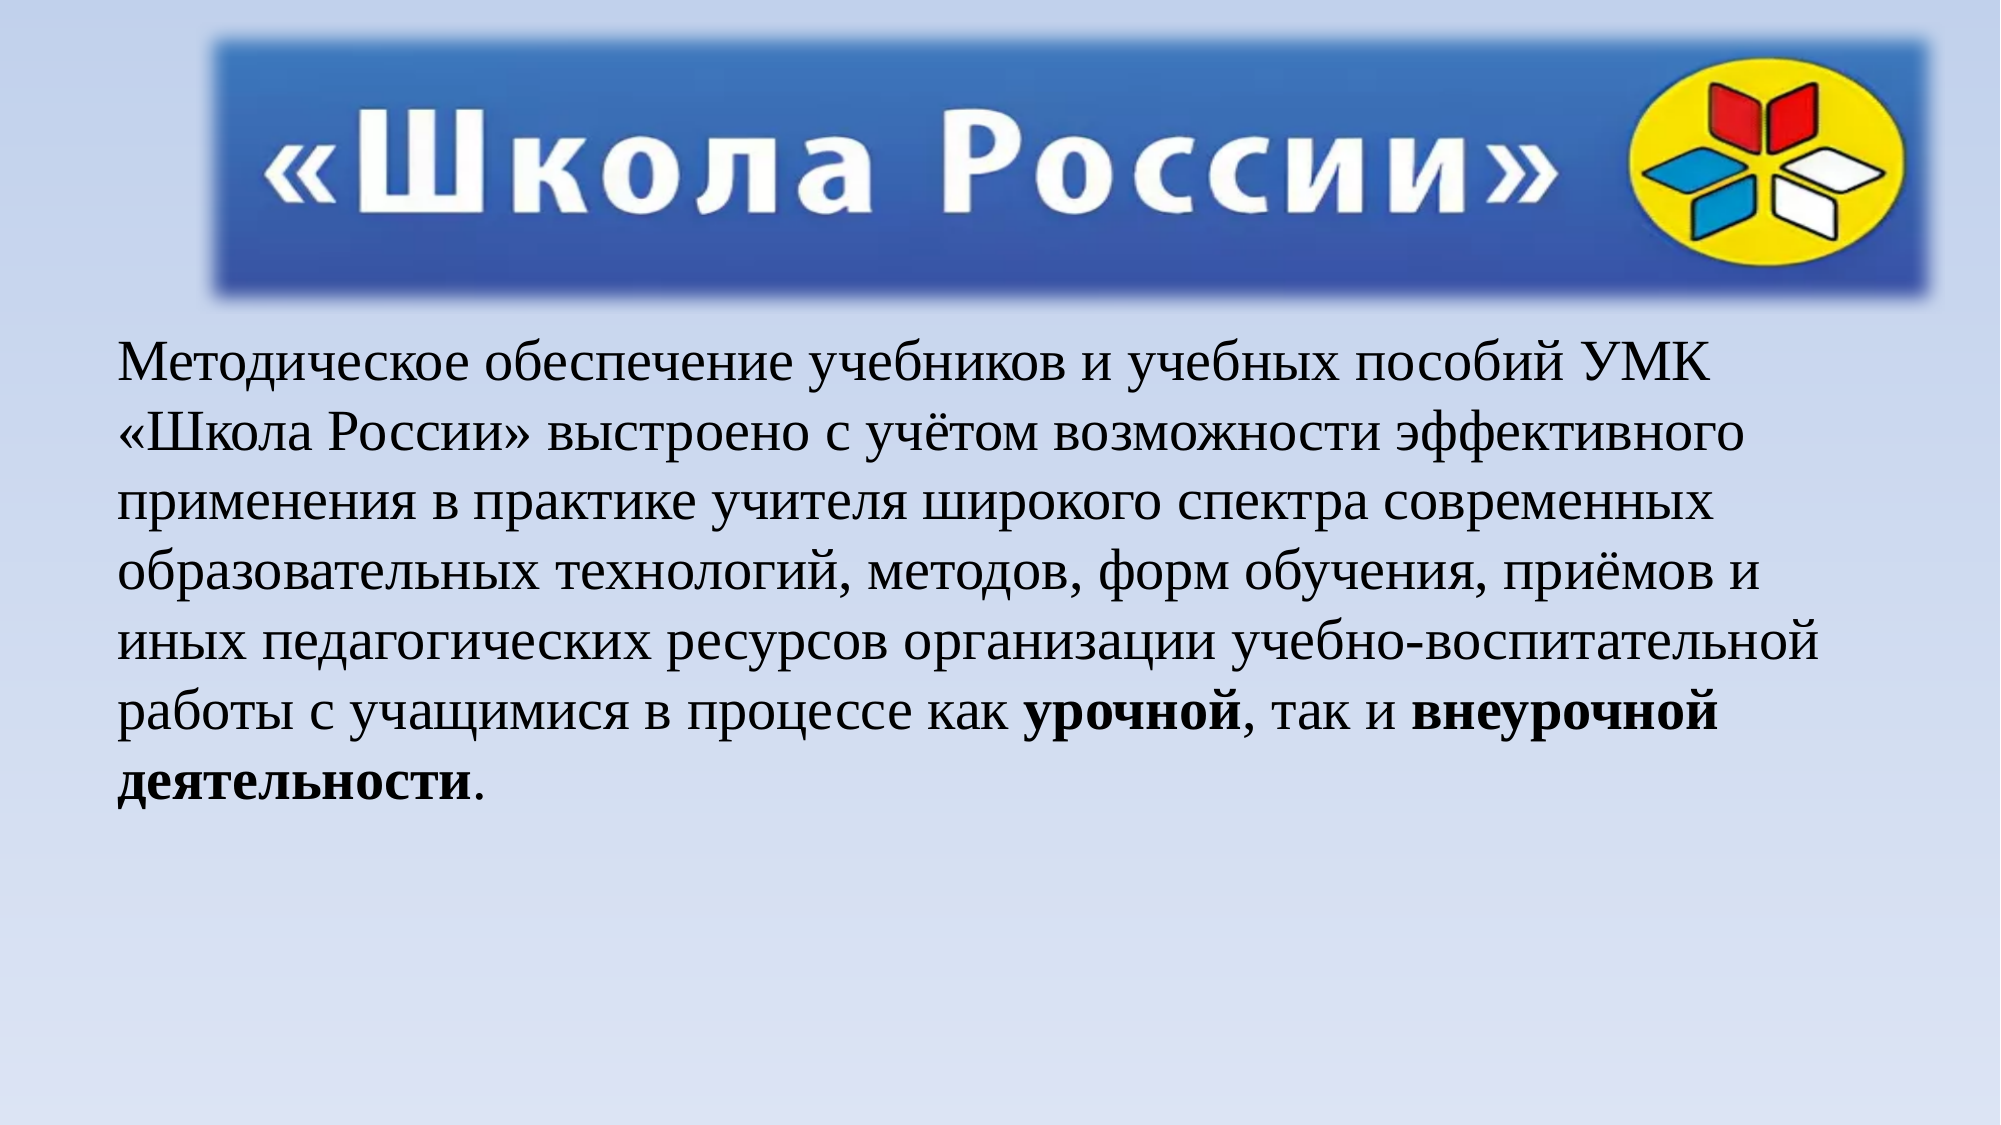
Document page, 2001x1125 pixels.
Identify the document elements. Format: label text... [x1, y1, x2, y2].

list Методическое обеспечение учебников и учебных пособий УМК «Школа России» выстроено с учётом возможности эффективного применения в практике учителя широкого спектра современных образова­тельных технологий, методов, форм обучения, приёмов и иных педагоги­ческих ресурсов организации учебно-воспитательной работы с учащимися в процессе как урочной, так и внеурочной деятельности. [102, 314, 1903, 1057]
picture [196, 22, 1945, 315]
